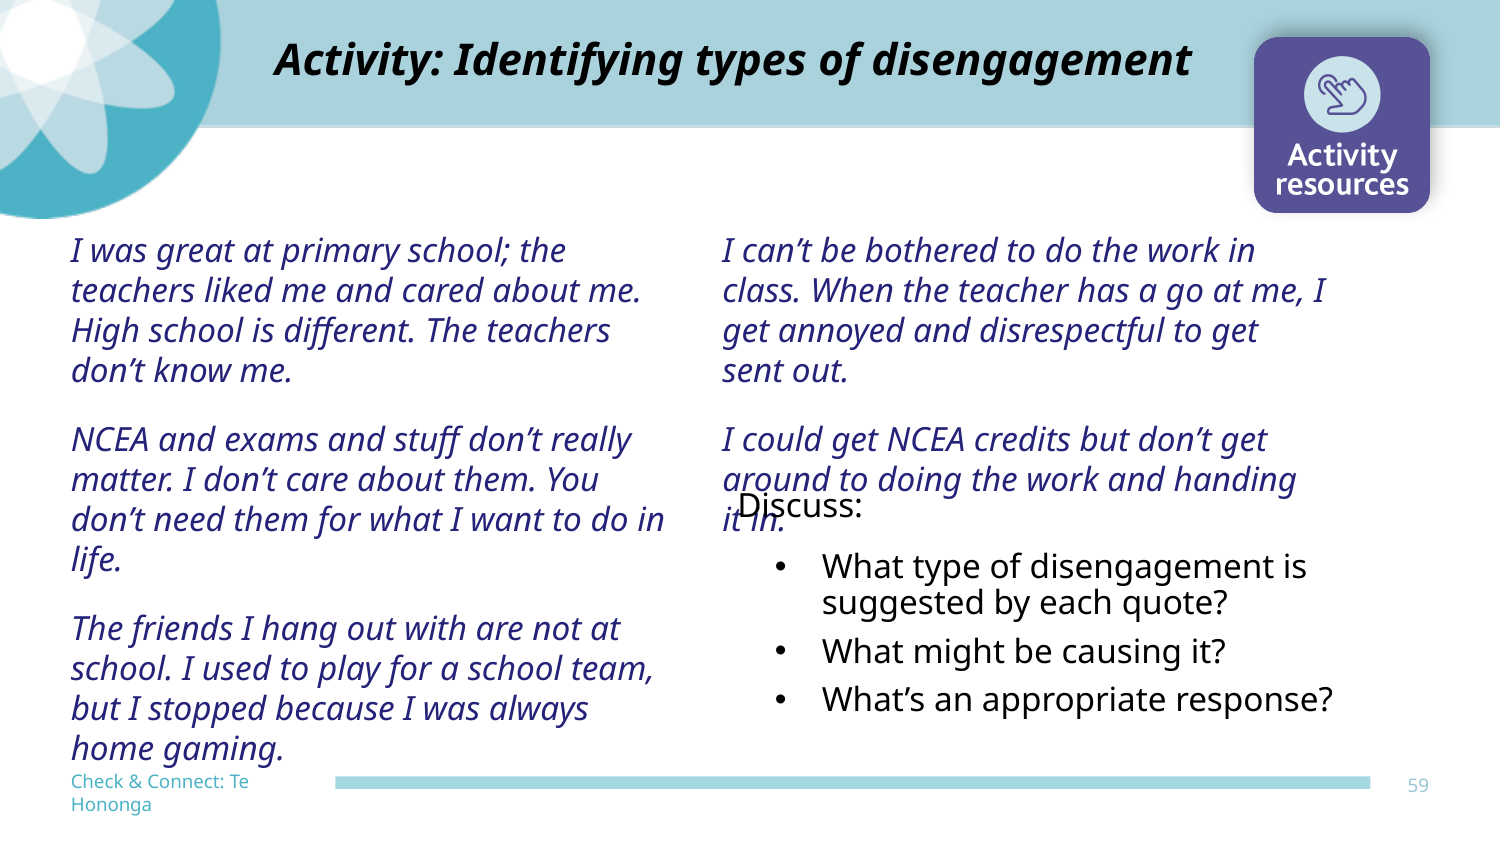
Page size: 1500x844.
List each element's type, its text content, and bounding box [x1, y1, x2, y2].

text_box I was great at primary school; the teachers liked me and cared about me. High school is different. The teachers don’t know me. NCEA and exams and stuff don’t really matter. I don’t care about them. You don’t need them for what I want to do in life. The friends I hang out with are not at school. I used to play for a school team, but I stopped because I was always home gaming. [70, 229, 675, 767]
picture [0, 0, 1500, 219]
text_box Activity: Identifying types of disengagement [274, 37, 1248, 85]
text_box I can’t be bothered to do the work in class. When the teacher has a go at me, I get annoyed and disrespectful to get sent out. I could get NCEA credits but don’t get around to doing the work and handing it in. [722, 229, 1326, 481]
text_box Discuss: What type of disengagement is suggested by each quote? What might be causing it? What’s an appropriate response? [722, 481, 1402, 727]
slide_number 59 [1299, 774, 1430, 797]
